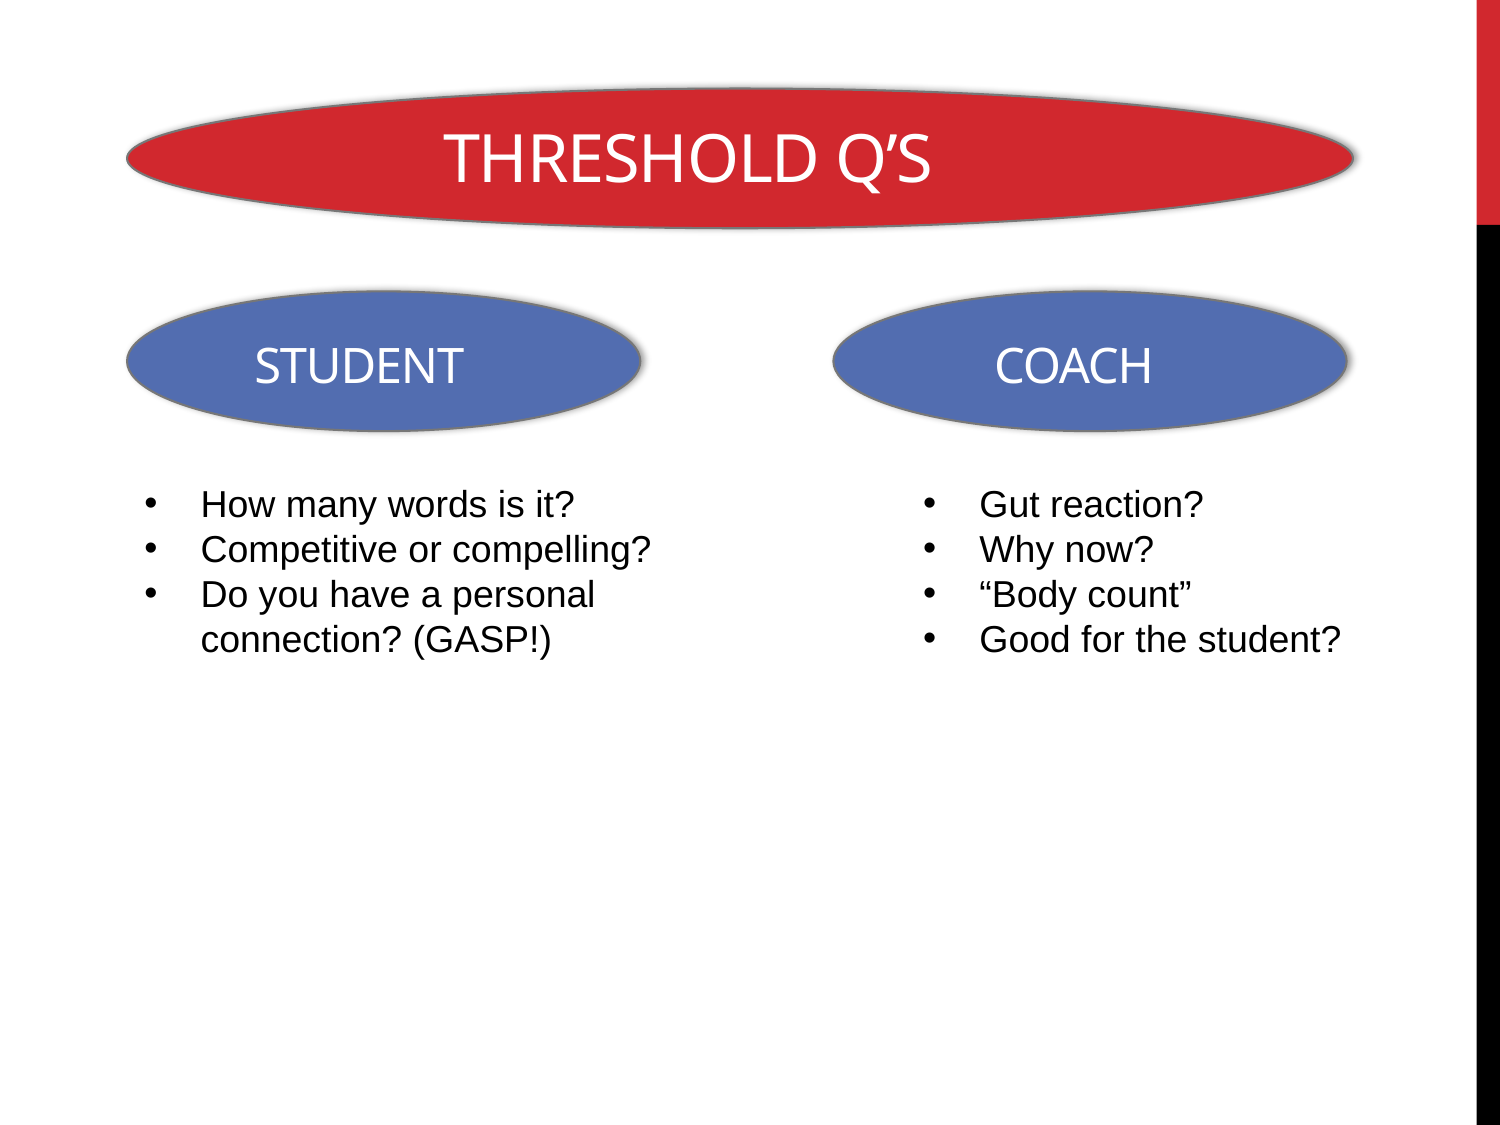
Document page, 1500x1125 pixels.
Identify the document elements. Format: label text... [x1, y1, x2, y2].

text_box [126, 290, 642, 433]
text_box How many words is it? Competitive or compelling? Do you have a personal connection? (GASP!) [54, 472, 690, 713]
text_box [126, 97, 1354, 230]
title Threshold q’s [428, 90, 1070, 204]
text_box Gut reaction? Why now? “Body count” Good for the student? [833, 472, 1469, 713]
text_box [832, 290, 1348, 433]
text_box coach [979, 326, 1216, 401]
text_box student [239, 326, 546, 401]
